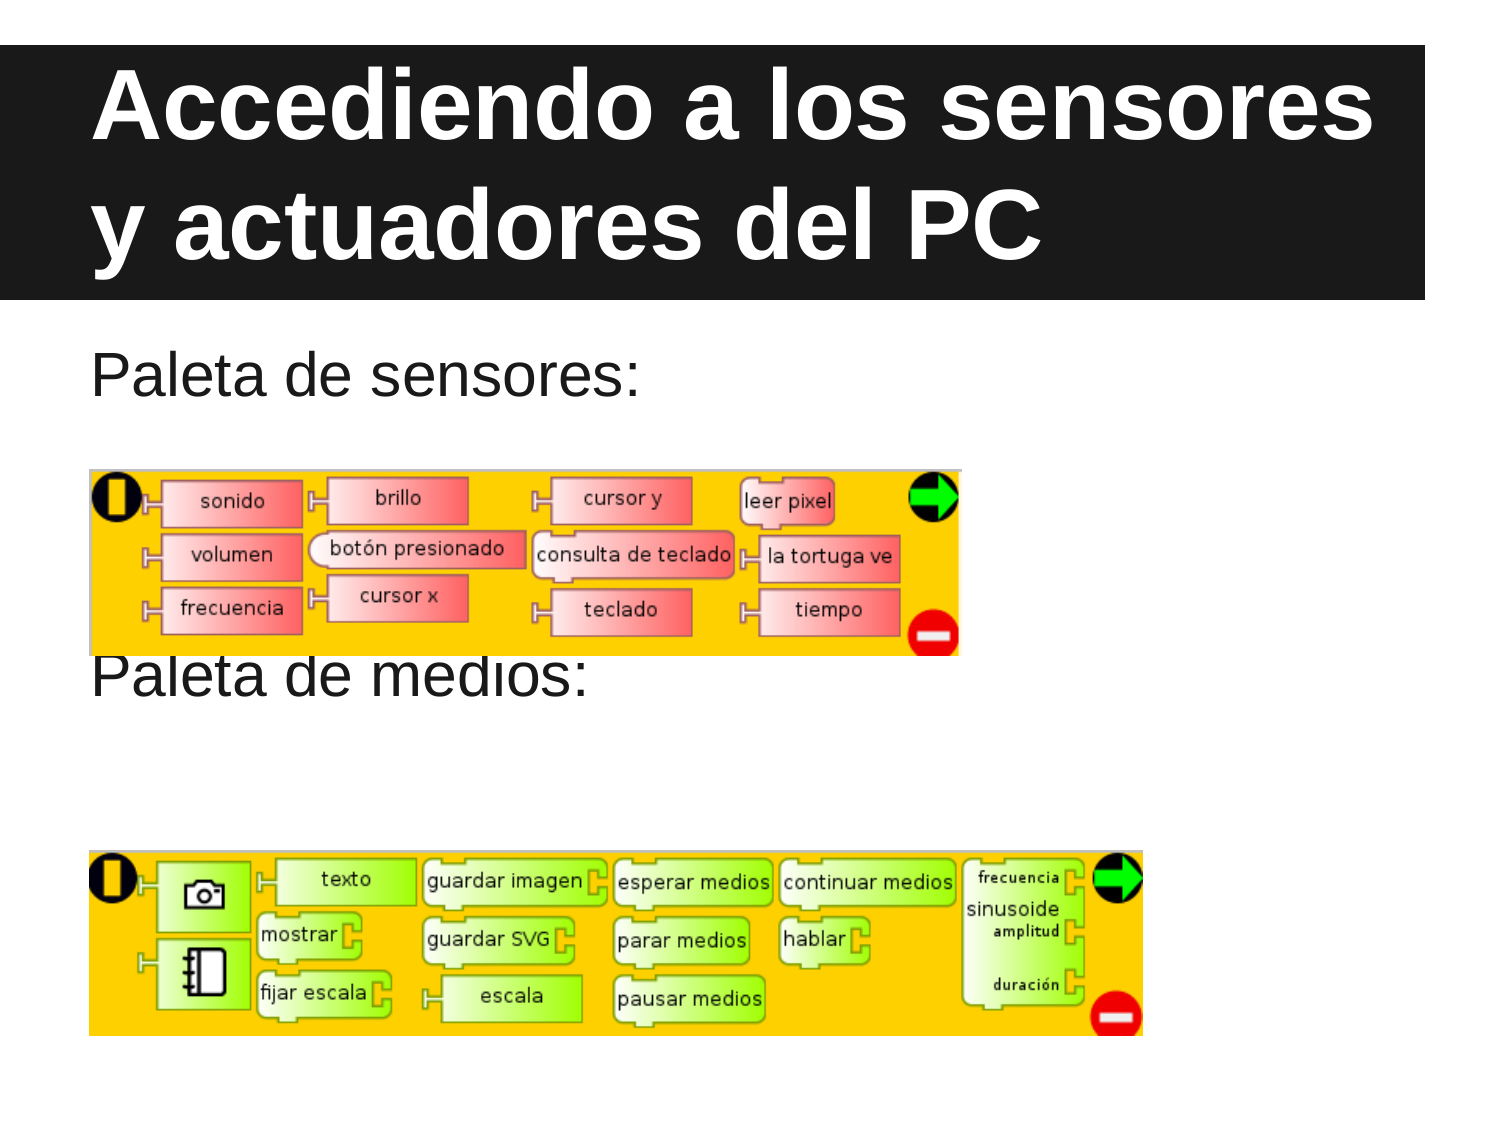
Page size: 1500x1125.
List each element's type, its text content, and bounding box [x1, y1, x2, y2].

picture [89, 850, 1144, 1036]
picture [89, 469, 962, 656]
title Accediendo a los sensores y actuadores del PC [75, 45, 1425, 295]
list Paleta de sensores: Paleta de medios: [75, 319, 1425, 1078]
